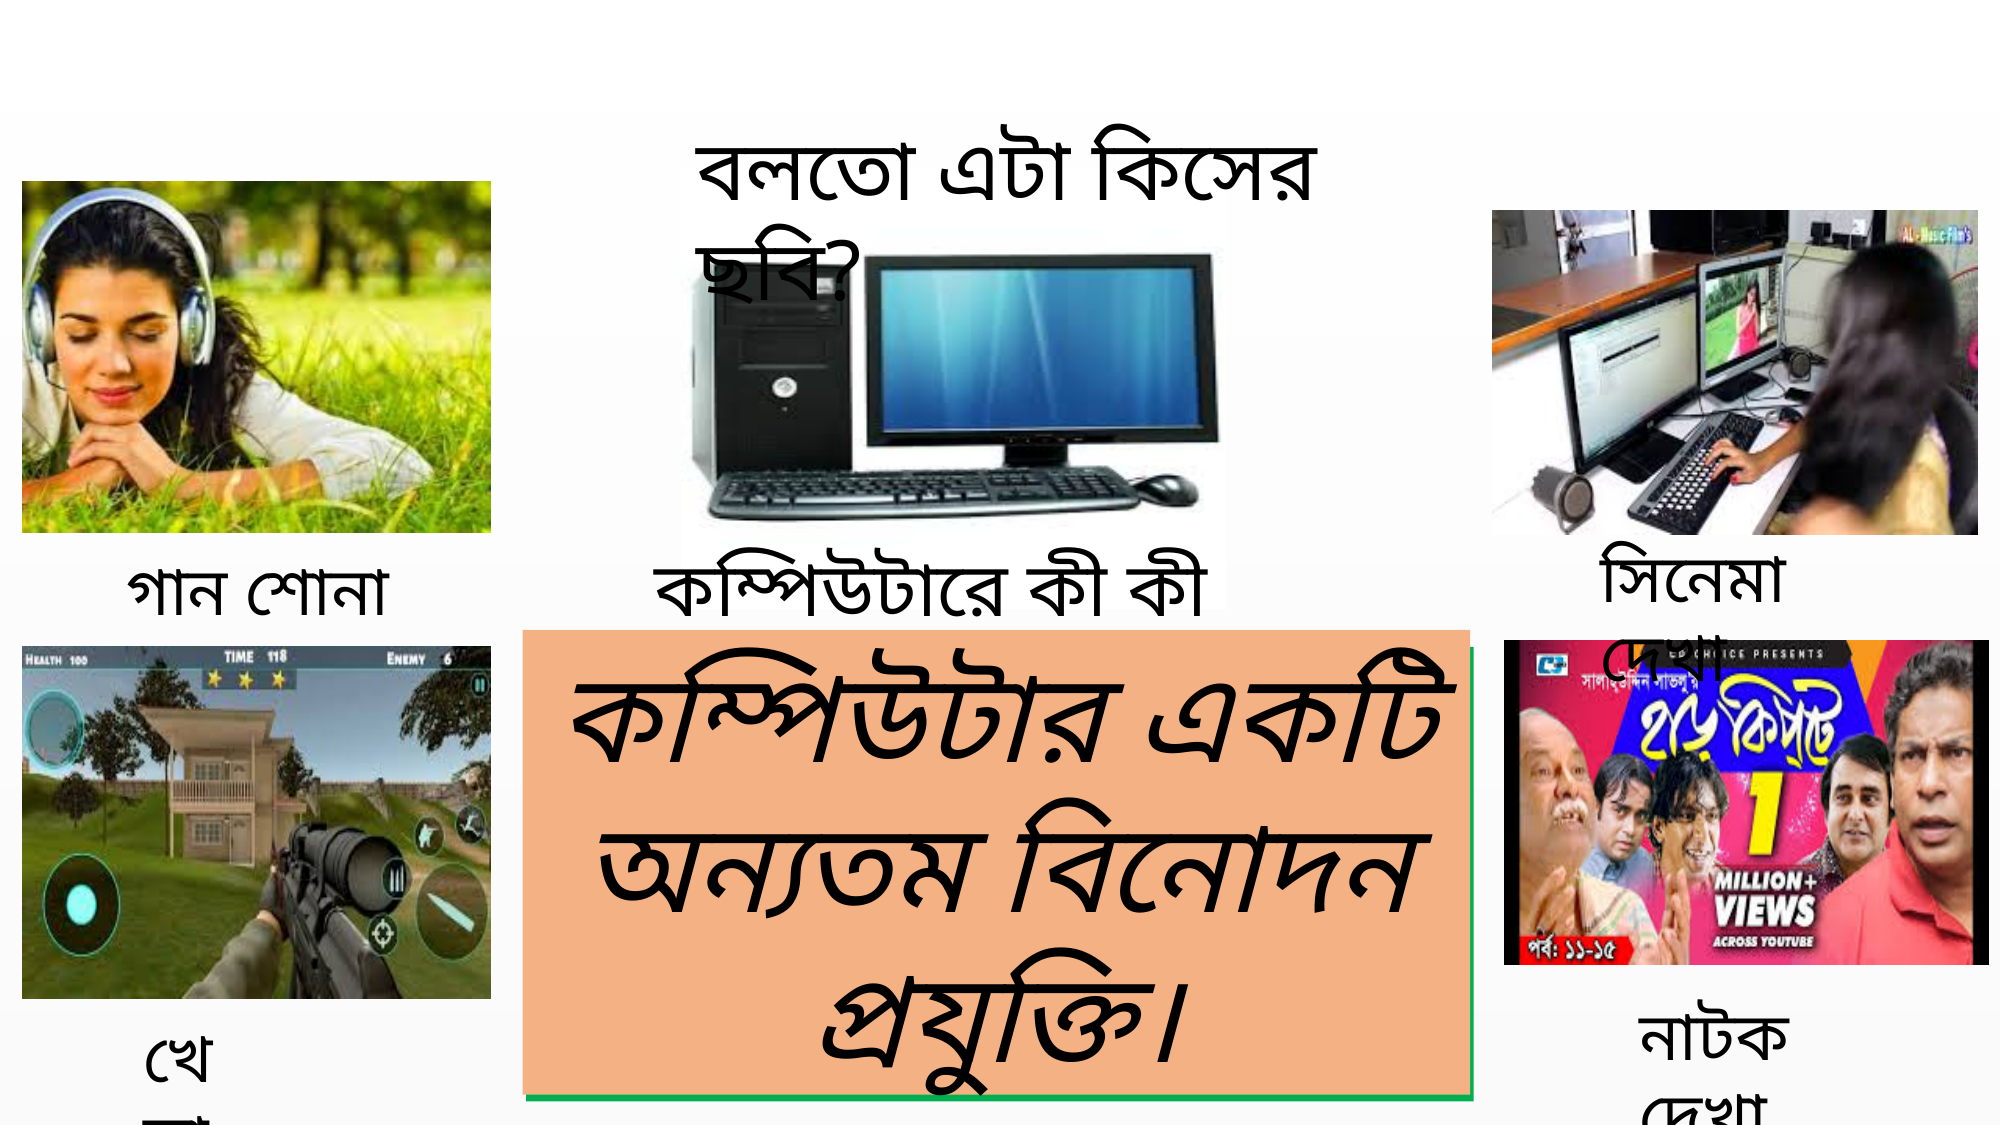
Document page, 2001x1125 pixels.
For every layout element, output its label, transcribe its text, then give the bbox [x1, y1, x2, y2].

picture [1504, 640, 1989, 965]
text_box সিনেমা দেখা [1585, 535, 1908, 640]
picture [1492, 210, 1978, 535]
text_box কম্পিউটার একটি অন্যতম বিনোদন প্রযুক্তি। [522, 629, 1471, 1095]
text_box গান শোনা [111, 541, 434, 636]
text_box বলতো এটা কিসের ছবি? [681, 109, 1450, 325]
text_box নাটক দেখা [1625, 986, 1948, 1125]
text_box কম্পিউটারের সাহায্যে বিভিন্ন ধরনের খেলা, সিনেমা দেখা, নাটক দেখা, গান শোনা যায়। [526, 646, 1474, 1102]
picture [22, 181, 491, 533]
picture [22, 646, 491, 999]
text_box খেলা [128, 1008, 273, 1125]
text_box কম্পিউটারে কী কী করা যায়? [640, 534, 1353, 629]
picture [681, 169, 1226, 609]
